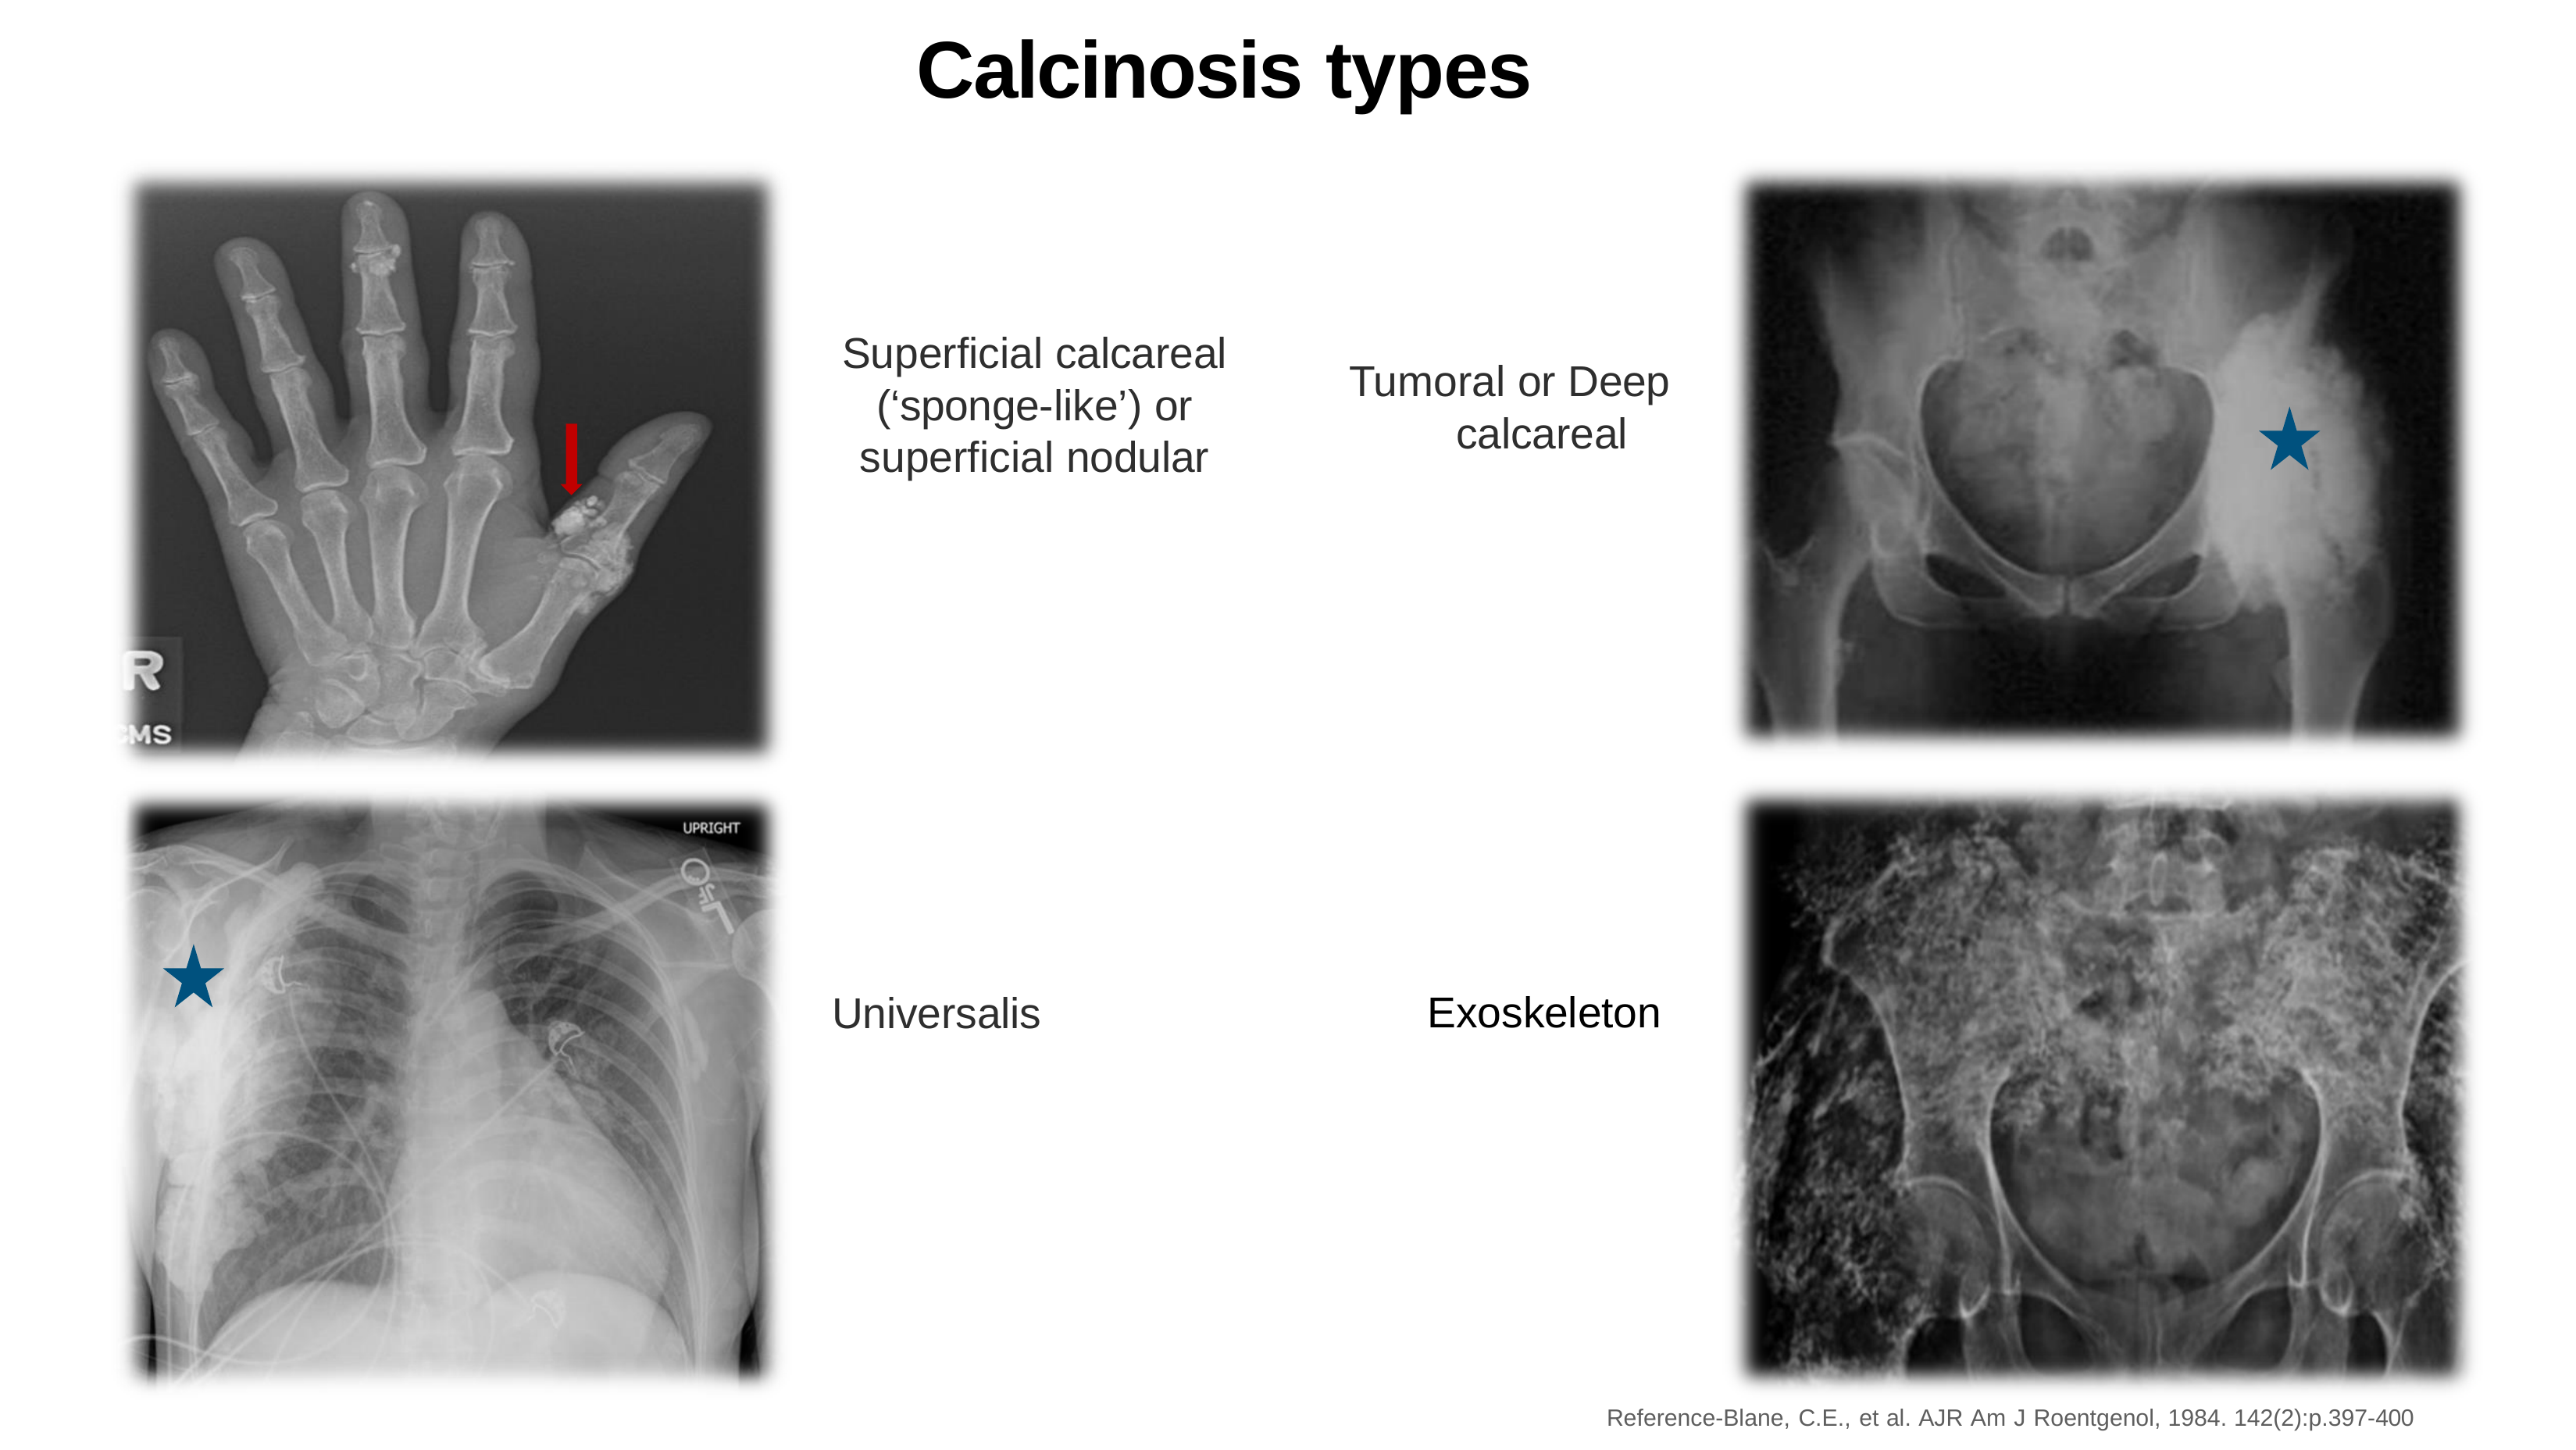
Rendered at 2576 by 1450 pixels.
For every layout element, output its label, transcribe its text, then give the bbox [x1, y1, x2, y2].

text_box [1722, 159, 2483, 761]
title Calcinosis types [274, 0, 2302, 259]
text_box Reference-Blane, C.E., et al. AJR Am J Roentgenol, 1984. 142(2):p.397-400 [1604, 1400, 2427, 1431]
text_box Tumoral or Deep calcareal [1347, 351, 1673, 458]
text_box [111, 159, 792, 1400]
text_box Superficial calcareal (‘sponge-like’) or superficial nodular [840, 323, 1228, 533]
text_box Universalis [830, 983, 1044, 1038]
text_box Exoskeleton [1425, 983, 1664, 1037]
picture [1722, 777, 2483, 1400]
